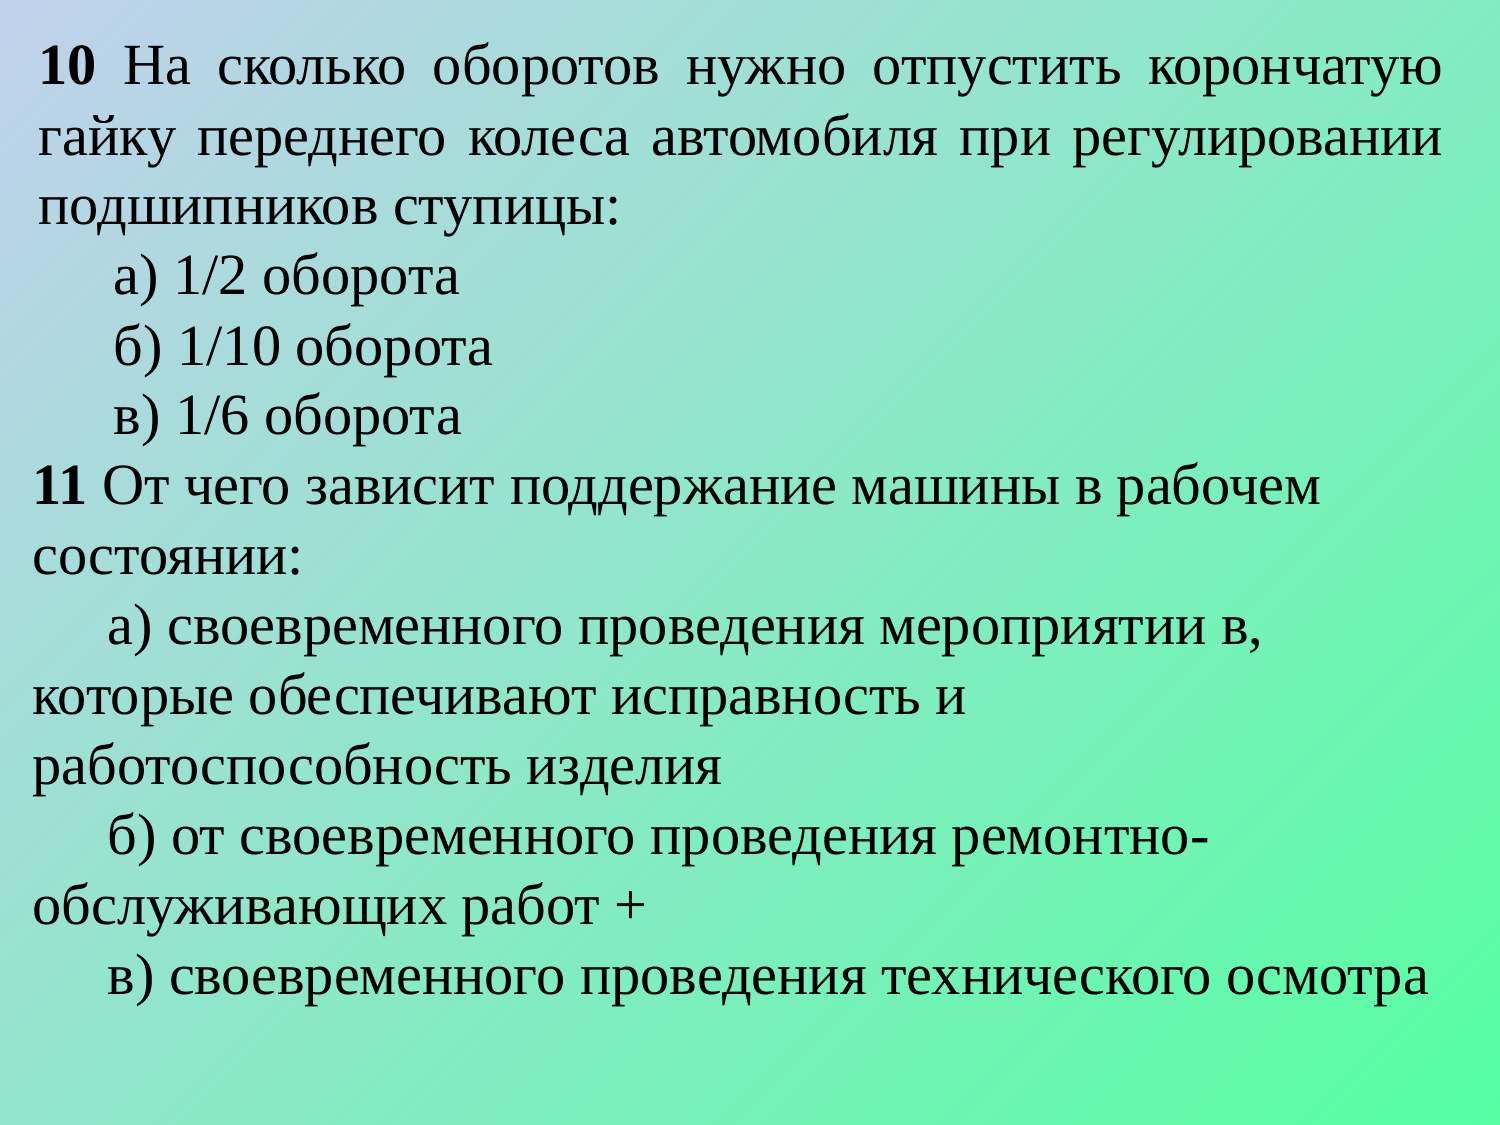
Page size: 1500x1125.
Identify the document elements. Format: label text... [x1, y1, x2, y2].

list 10 На сколько оборотов нужно отпустить корончатую гайку переднего колеса автомобиля при регулировании подшипников ступицы: а) 1/2 оборота б) 1/10 оборота в) 1/6 оборота 11 От чего зависит поддержание машины в рабочем состоянии: а) своевременного проведения мероприятии в, которые обеспечивают исправность и работоспособность изделия б) от своевременного проведения ремонтно-обслуживающих работ + в) своевременного проведения технического осмотра [17, 19, 1459, 1125]
